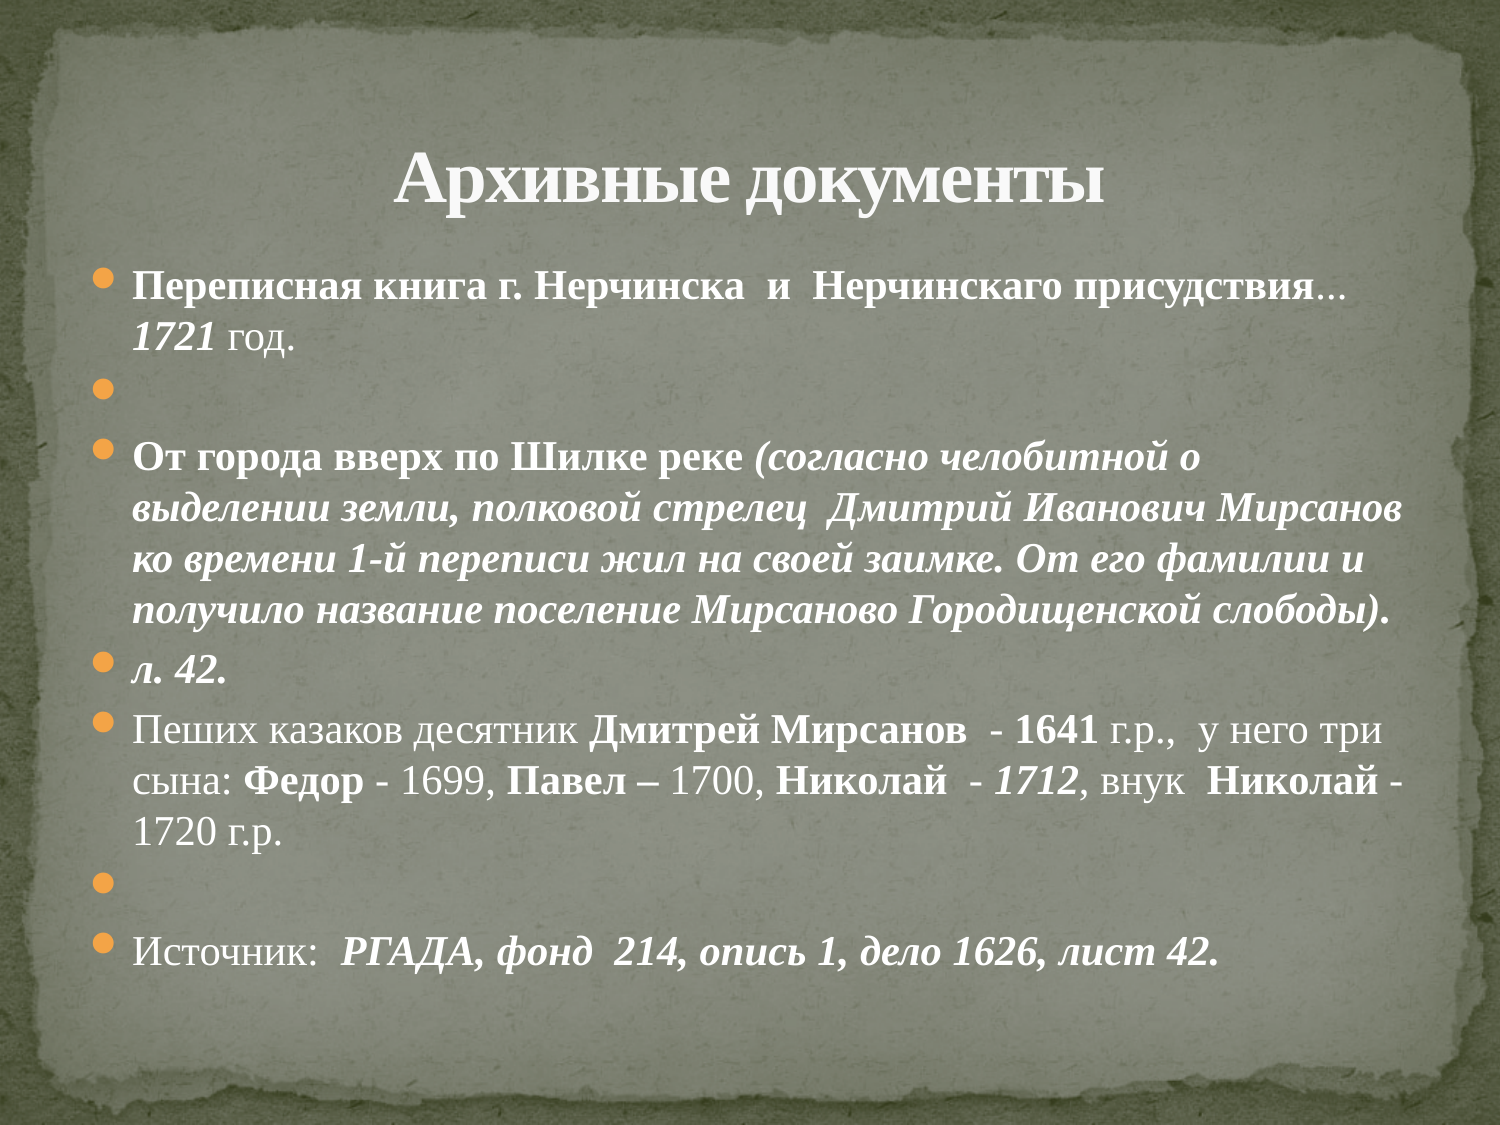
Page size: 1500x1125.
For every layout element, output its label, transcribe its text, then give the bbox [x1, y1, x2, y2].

list Переписная книга г. Нерчинска и Нерчинскаго присудствия... 1721 год. От города вверх по Шилке реке (согласно челобитной о выделении земли, полковой стрелец Дмитрий Иванович Мирсанов ко времени 1-й переписи жил на своей заимке. От его фамилии и получило название поселение Мирсаново Городищенской слободы). л. 42. Пеших казаков десятник Дмитрей Мирсанов - 1641 г.р., у него три сына: Федор - 1699, Павел – 1700, Николай - 1712, внук Николай - 1720 г.р. Источник: РГАДА, фонд 214, опись 1, дело 1626, лист 42. [75, 249, 1425, 1000]
title Архивные документы [74, 24, 1425, 225]
